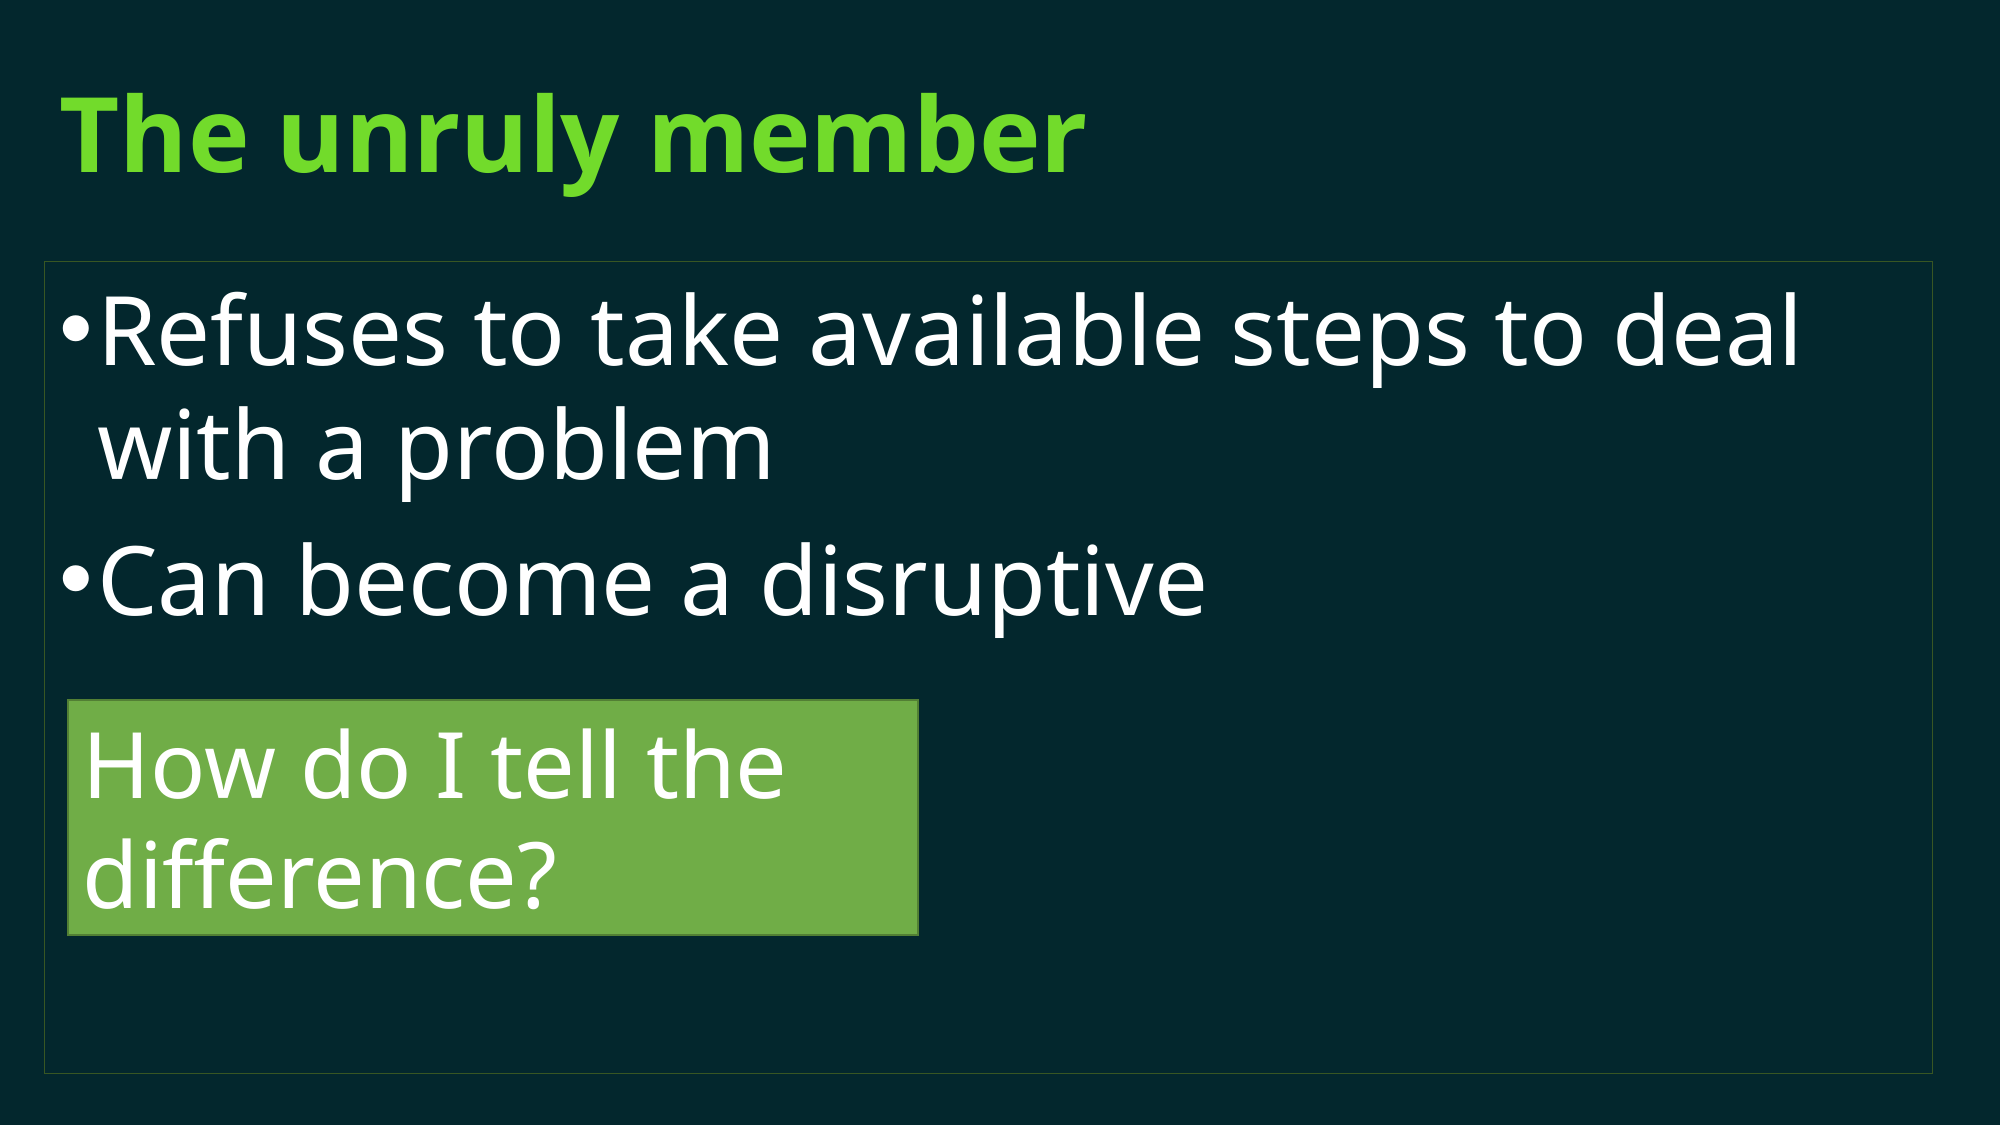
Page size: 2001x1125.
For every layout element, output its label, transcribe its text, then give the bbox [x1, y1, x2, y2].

list Refuses to take available steps to deal with a problem Can become a disruptive [44, 261, 1933, 1074]
text_box How do I tell the difference? [67, 699, 919, 936]
title The unruly member [44, 22, 1933, 240]
